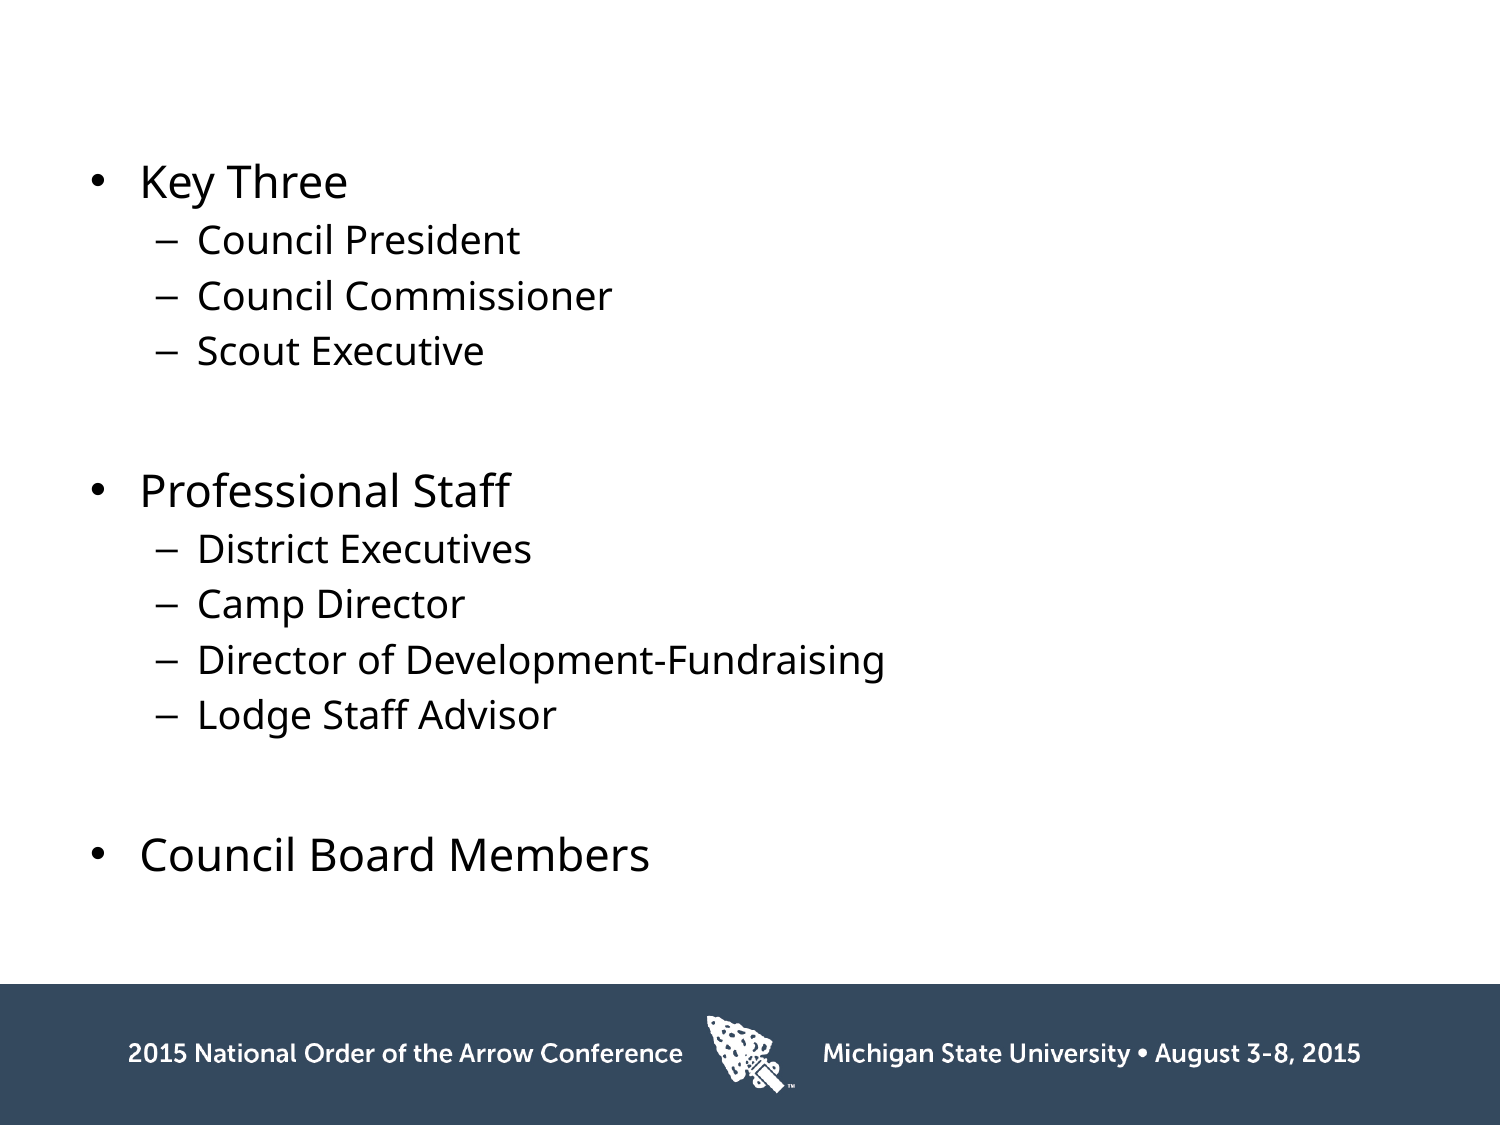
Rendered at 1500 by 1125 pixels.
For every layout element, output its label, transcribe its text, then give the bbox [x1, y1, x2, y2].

list Key Three Council President Council Commissioner Scout Executive Professional Staff District Executives Camp Director Director of Development-Fundraising Lodge Staff Advisor Council Board Members [75, 145, 1425, 888]
picture [0, 0, 1500, 1125]
